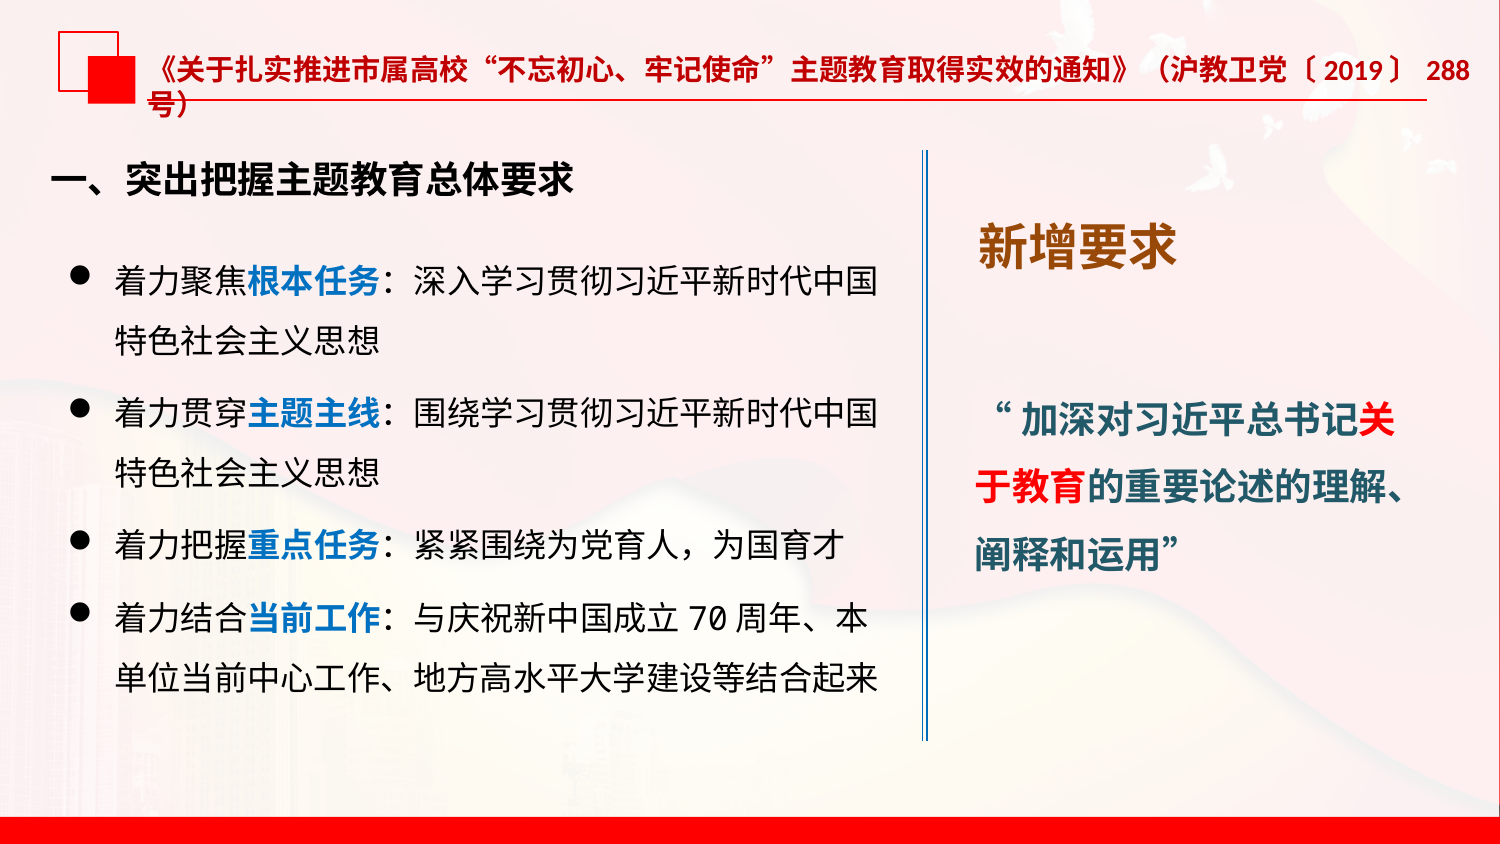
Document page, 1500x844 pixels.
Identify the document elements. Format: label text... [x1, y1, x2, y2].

text_box 《关于扎实推进市属高校“不忘初心、牢记使命”主题教育取得实效的通知》（沪教卫党〔2019〕288号） [135, 46, 1489, 128]
text_box 一、突出把握主题教育总体要求 [35, 126, 591, 209]
text_box “加深对习近平总书记关于教育的重要论述的理解、阐释和运用” [959, 365, 1447, 584]
text_box 着力聚焦根本任务：深入学习贯彻习近平新时代中国特色社会主义思想 着力贯穿主题主线：围绕学习贯彻习近平新时代中国特色社会主义思想 着力把握重点任务：紧紧围绕为党育人，为国育才 着力结合当前工作：与庆祝新中国成立70周年、本单位当前中心工作、地方高水平大学建设等结合起来 [53, 232, 904, 705]
text_box 新增要求 [963, 178, 1194, 284]
